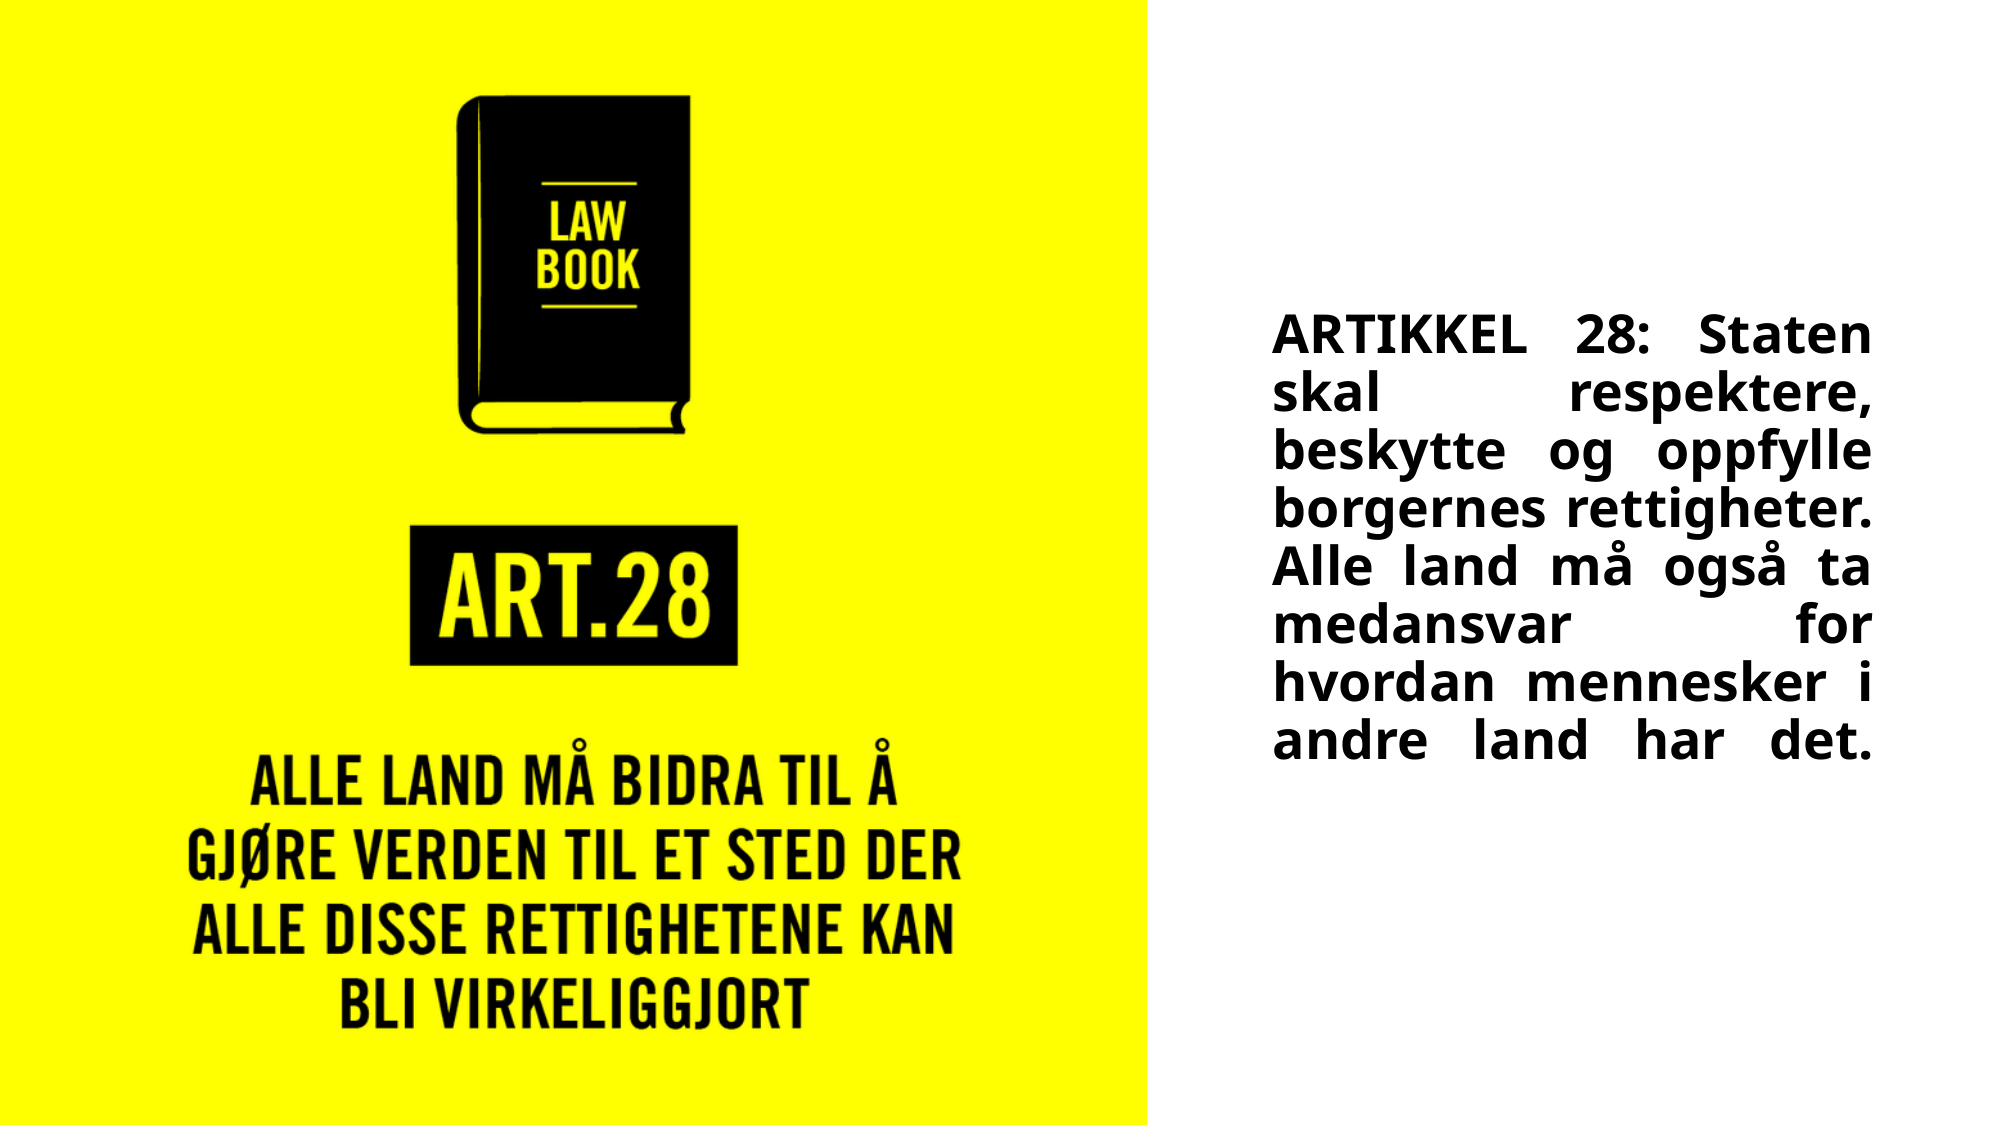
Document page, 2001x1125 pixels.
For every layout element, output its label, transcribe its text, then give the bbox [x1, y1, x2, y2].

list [0, 0, 1148, 1125]
title ARTIKKEL 28: Staten skal respektere, beskytte og oppfylle borgernes rettigheter. Alle land må også ta medansvar for hvordan mennesker i andre land har det. [1257, 281, 1890, 844]
text_box [1148, 0, 2000, 1125]
